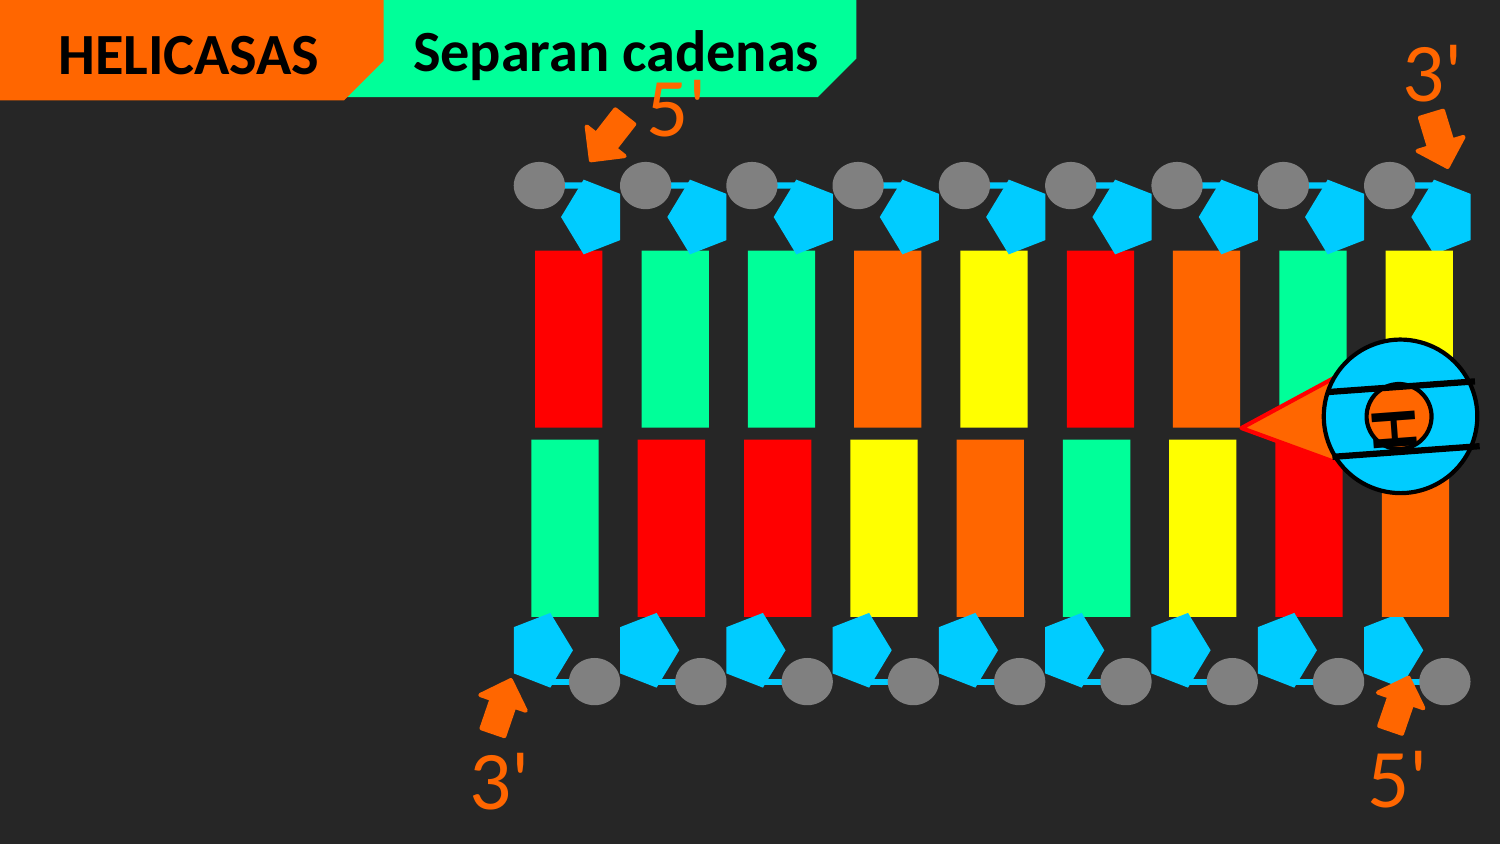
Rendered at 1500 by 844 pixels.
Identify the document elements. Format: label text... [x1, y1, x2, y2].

text_box [1171, 262, 1242, 430]
text_box [529, 438, 601, 619]
text_box [1375, 676, 1406, 716]
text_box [1092, 646, 1141, 718]
text_box [1043, 610, 1103, 690]
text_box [1198, 646, 1247, 718]
text_box 5' [631, 45, 727, 160]
text_box [584, 107, 631, 160]
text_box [560, 646, 609, 718]
text_box [936, 610, 997, 690]
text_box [1305, 646, 1353, 718]
text_box [1362, 618, 1422, 685]
text_box [958, 262, 1030, 430]
text_box [1380, 478, 1451, 619]
text_box [852, 262, 923, 430]
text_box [1411, 646, 1460, 718]
text_box [1415, 126, 1466, 160]
text_box [1277, 262, 1349, 305]
text_box [0, 0, 386, 103]
text_box [830, 610, 891, 690]
text_box HELICASAS [43, 8, 335, 94]
text_box [1273, 443, 1345, 619]
text_box [1383, 262, 1455, 358]
text_box [636, 438, 707, 619]
text_box [639, 262, 711, 430]
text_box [986, 646, 1034, 718]
text_box [533, 262, 605, 430]
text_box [667, 646, 716, 718]
text_box 3' [1387, 10, 1483, 126]
text_box [742, 438, 813, 619]
text_box [1255, 610, 1316, 690]
text_box [1061, 438, 1132, 619]
text_box [511, 610, 572, 690]
text_box Separan cadenas [398, 5, 835, 91]
text_box [1065, 262, 1136, 430]
text_box 3' [454, 719, 550, 834]
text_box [773, 646, 822, 718]
text_box [349, 0, 859, 100]
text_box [1282, 300, 1437, 538]
text_box [746, 262, 817, 430]
text_box [848, 438, 920, 619]
text_box [955, 438, 1026, 619]
text_box [1167, 438, 1239, 619]
text_box [724, 610, 785, 690]
text_box [478, 678, 528, 719]
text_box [879, 646, 928, 718]
text_box [617, 610, 678, 690]
text_box [1149, 610, 1210, 690]
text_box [513, 161, 1471, 255]
text_box 5' [1352, 716, 1447, 832]
